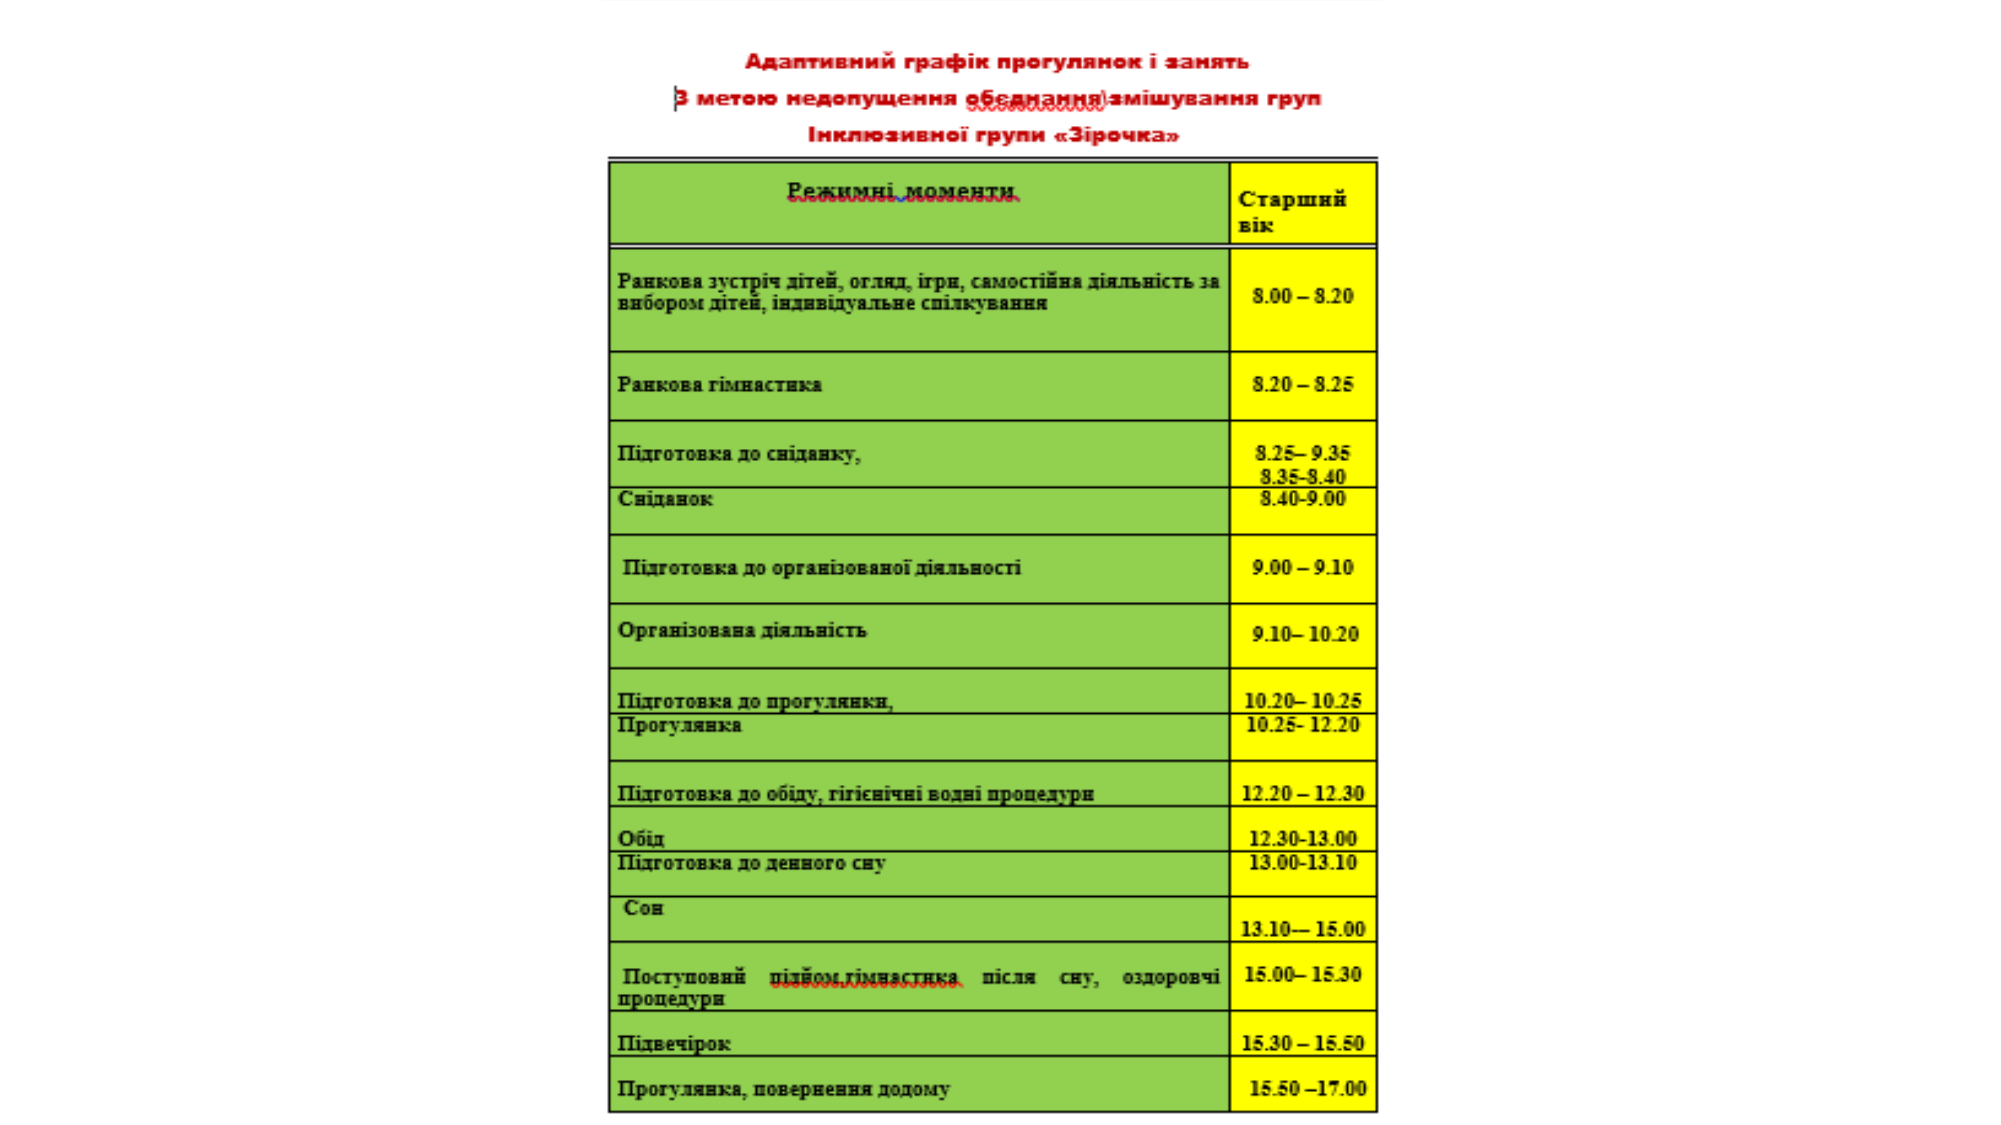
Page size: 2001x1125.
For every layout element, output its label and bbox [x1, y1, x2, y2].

picture [602, 0, 1382, 1125]
